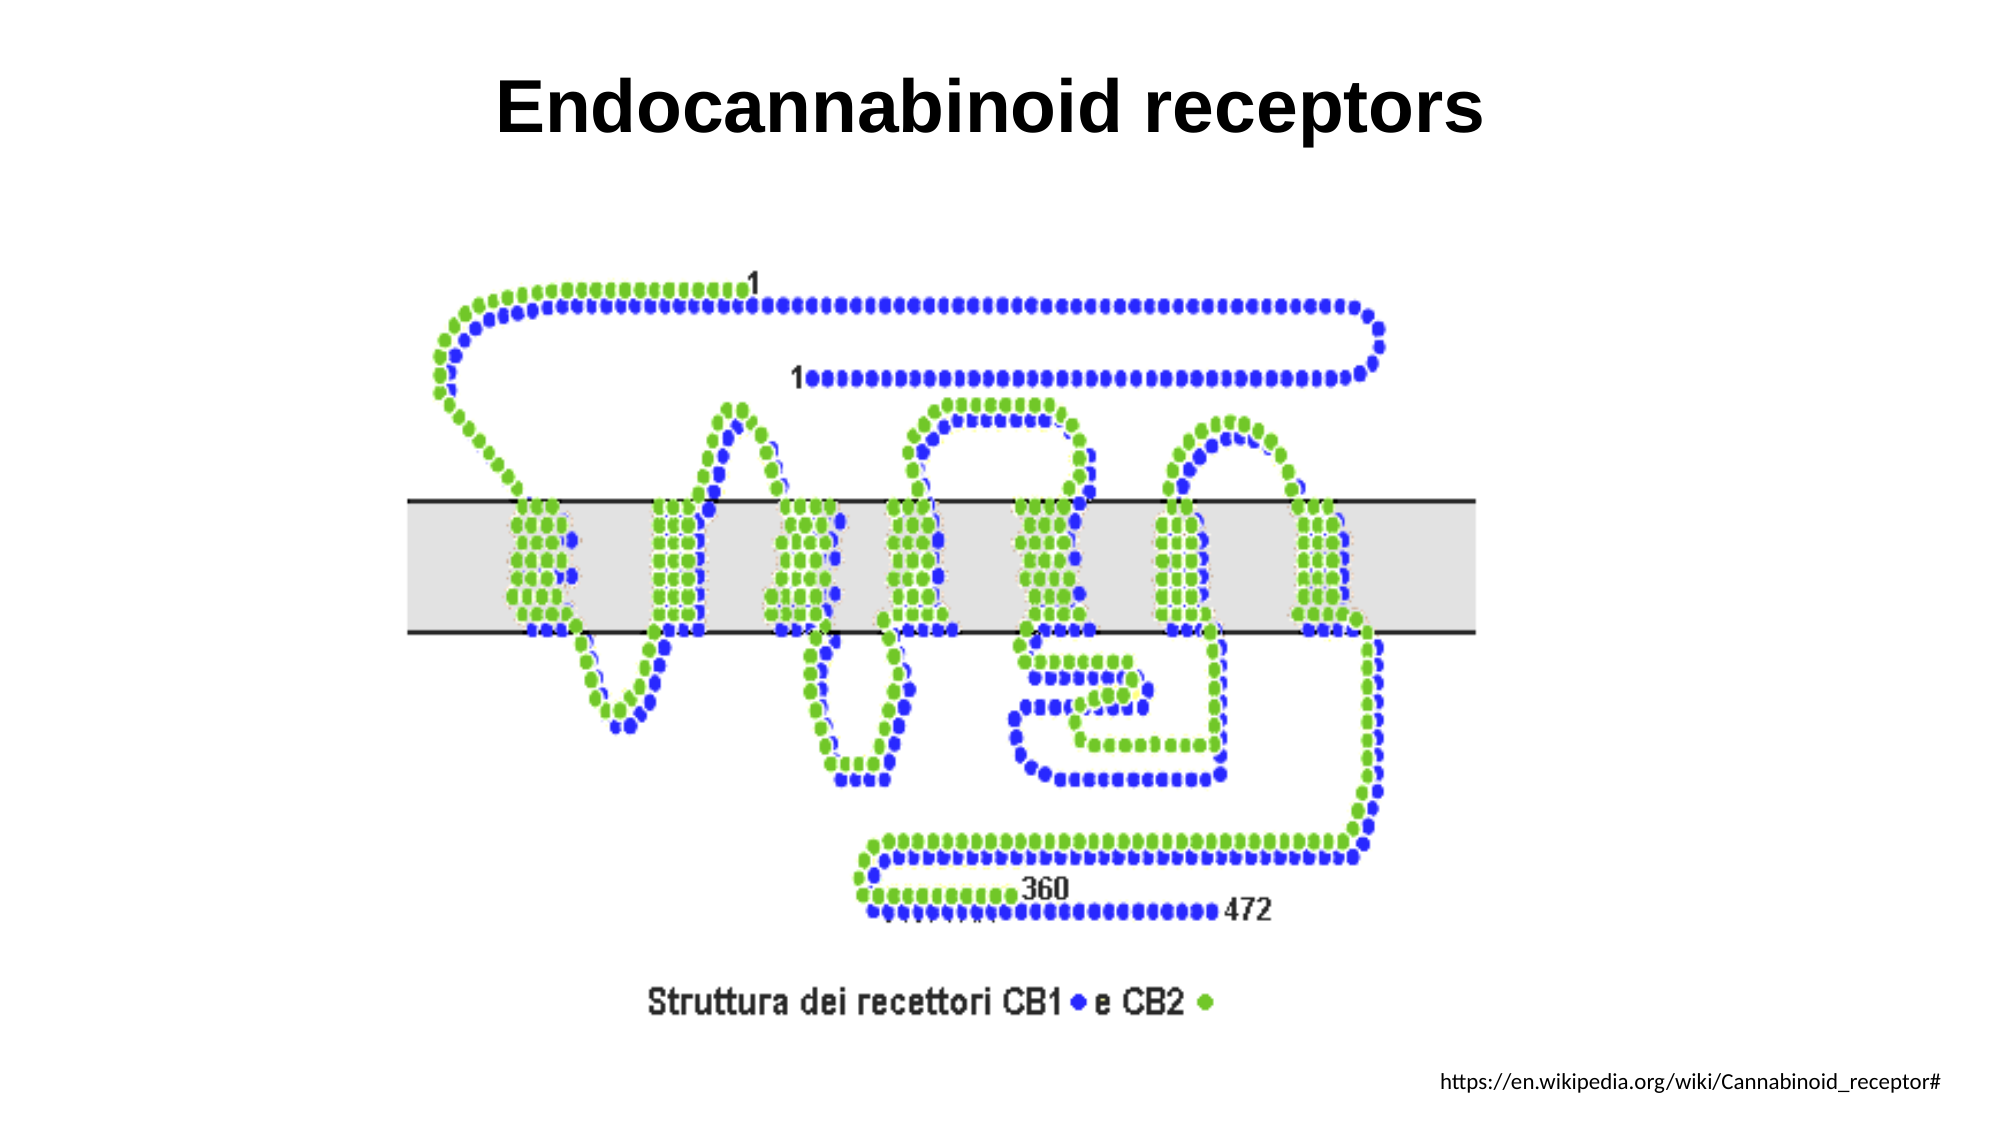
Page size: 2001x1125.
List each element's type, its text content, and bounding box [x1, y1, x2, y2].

text_box https://en.wikipedia.org/wiki/Cannabinoid_receptor# [1425, 1059, 1958, 1102]
title Endocannabinoid receptors [480, 0, 1591, 218]
picture [362, 244, 1534, 1043]
